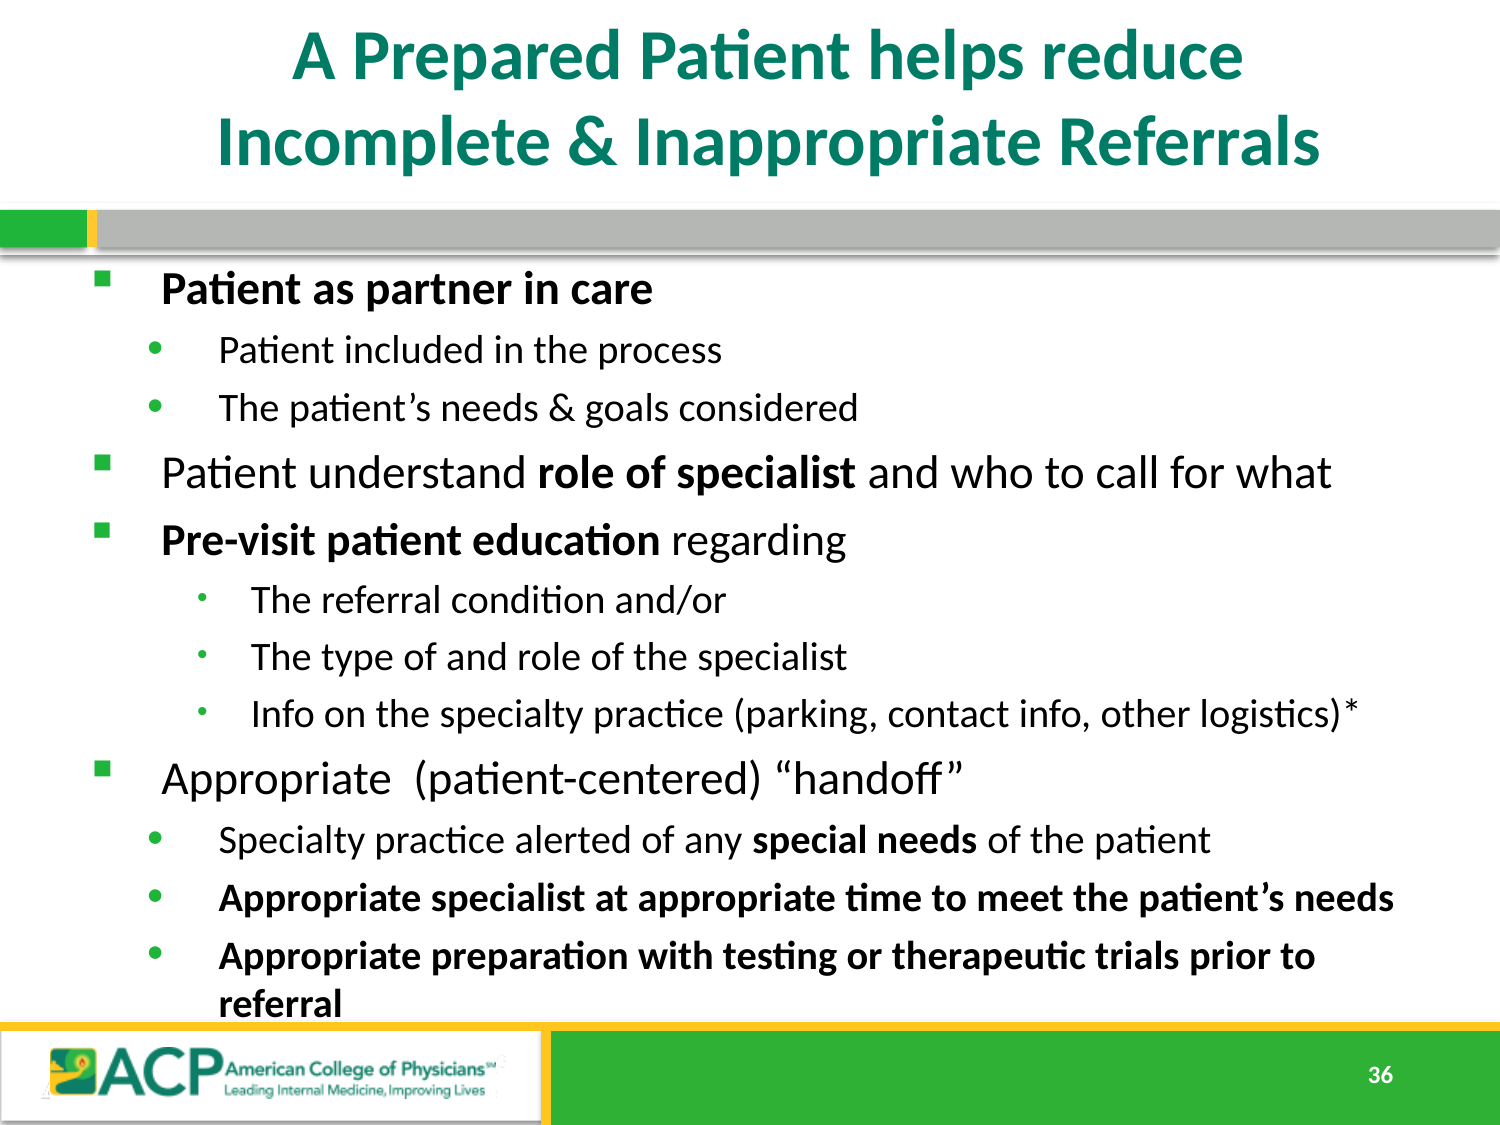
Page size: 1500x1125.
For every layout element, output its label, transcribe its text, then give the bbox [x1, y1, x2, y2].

list Patient as partner in care Patient included in the process The patient’s needs & goals considered Patient understand role of specialist and who to call for what Pre-visit patient education regarding The referral condition and/or The type of and role of the specialist Info on the specialty practice (parking, contact info, other logistics)* Appropriate (patient-centered) “handoff” Specialty practice alerted of any special needs of the patient Appropriate specialist at appropriate time to meet the patient’s needs Appropriate preparation with testing or therapeutic trials prior to referral [75, 249, 1438, 1050]
picture [50, 1047, 496, 1099]
title A Prepared Patient helps reduce Incomplete & Inappropriate Referrals [99, 0, 1438, 188]
text_box [1367, 1067, 1488, 1113]
